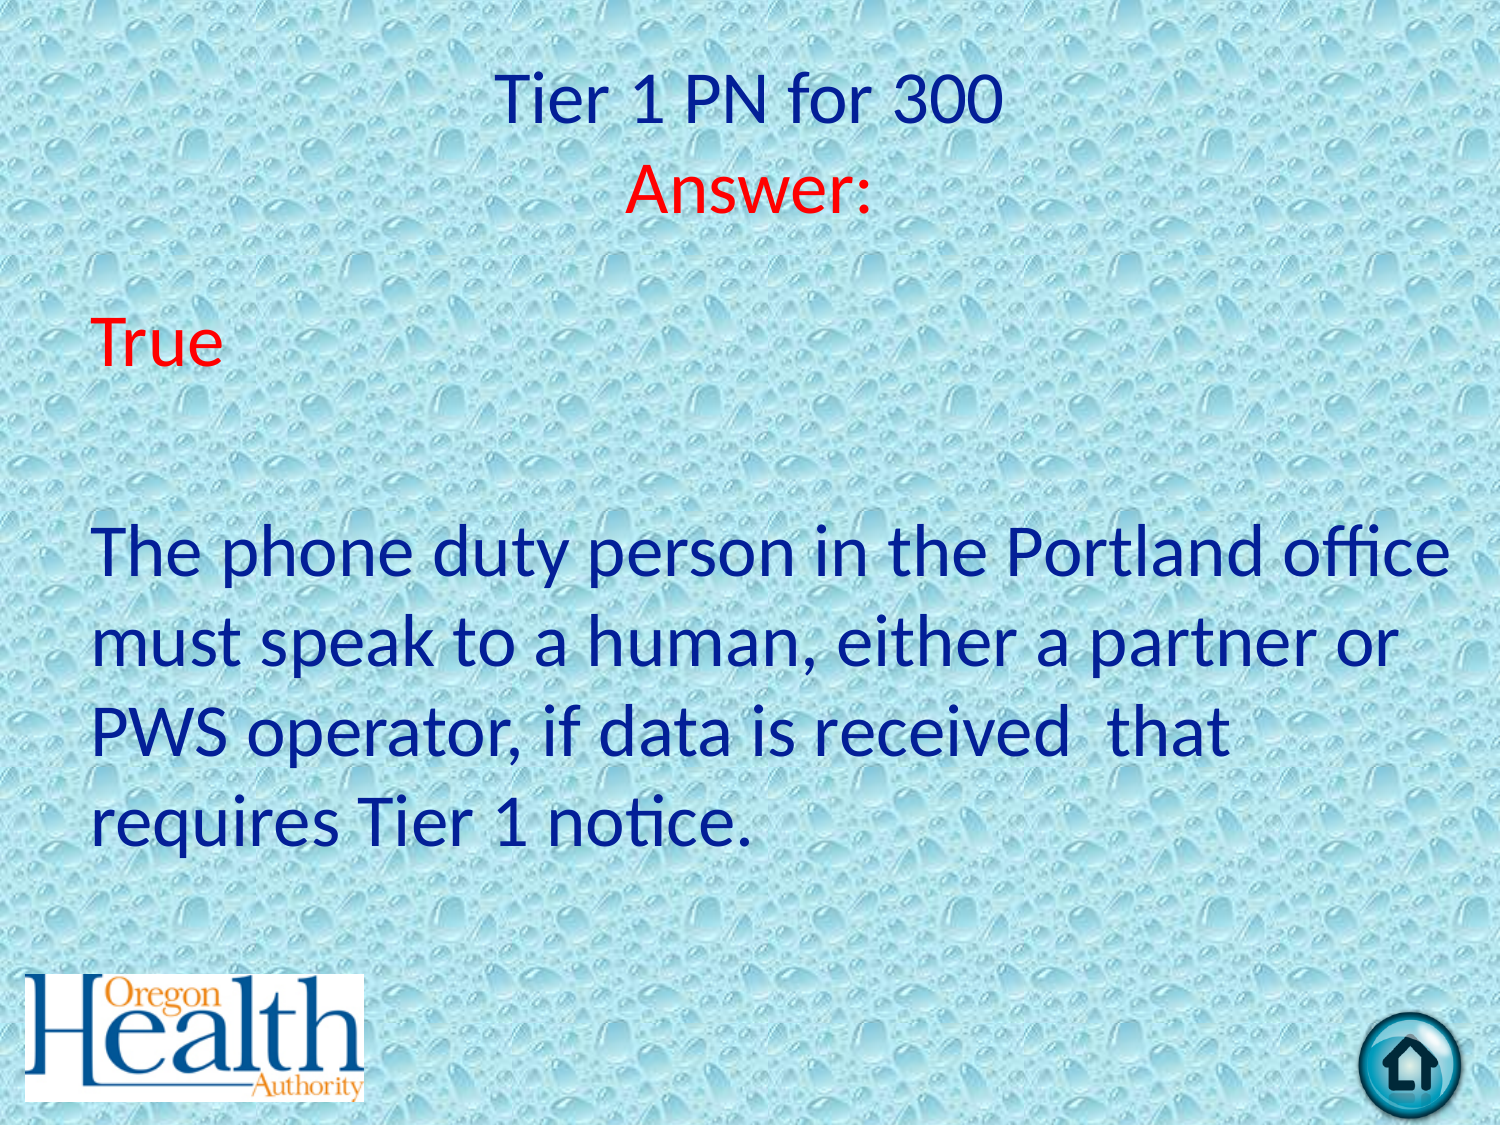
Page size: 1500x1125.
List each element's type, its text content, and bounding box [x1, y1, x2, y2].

title Tier 1 PN for 300 Answer: [74, 44, 1426, 190]
list True The phone duty person in the Portland office must speak to a human, either a partner or PWS operator, if data is received that requires Tier 1 notice. [74, 190, 1469, 1067]
picture [0, 0, 1500, 1125]
